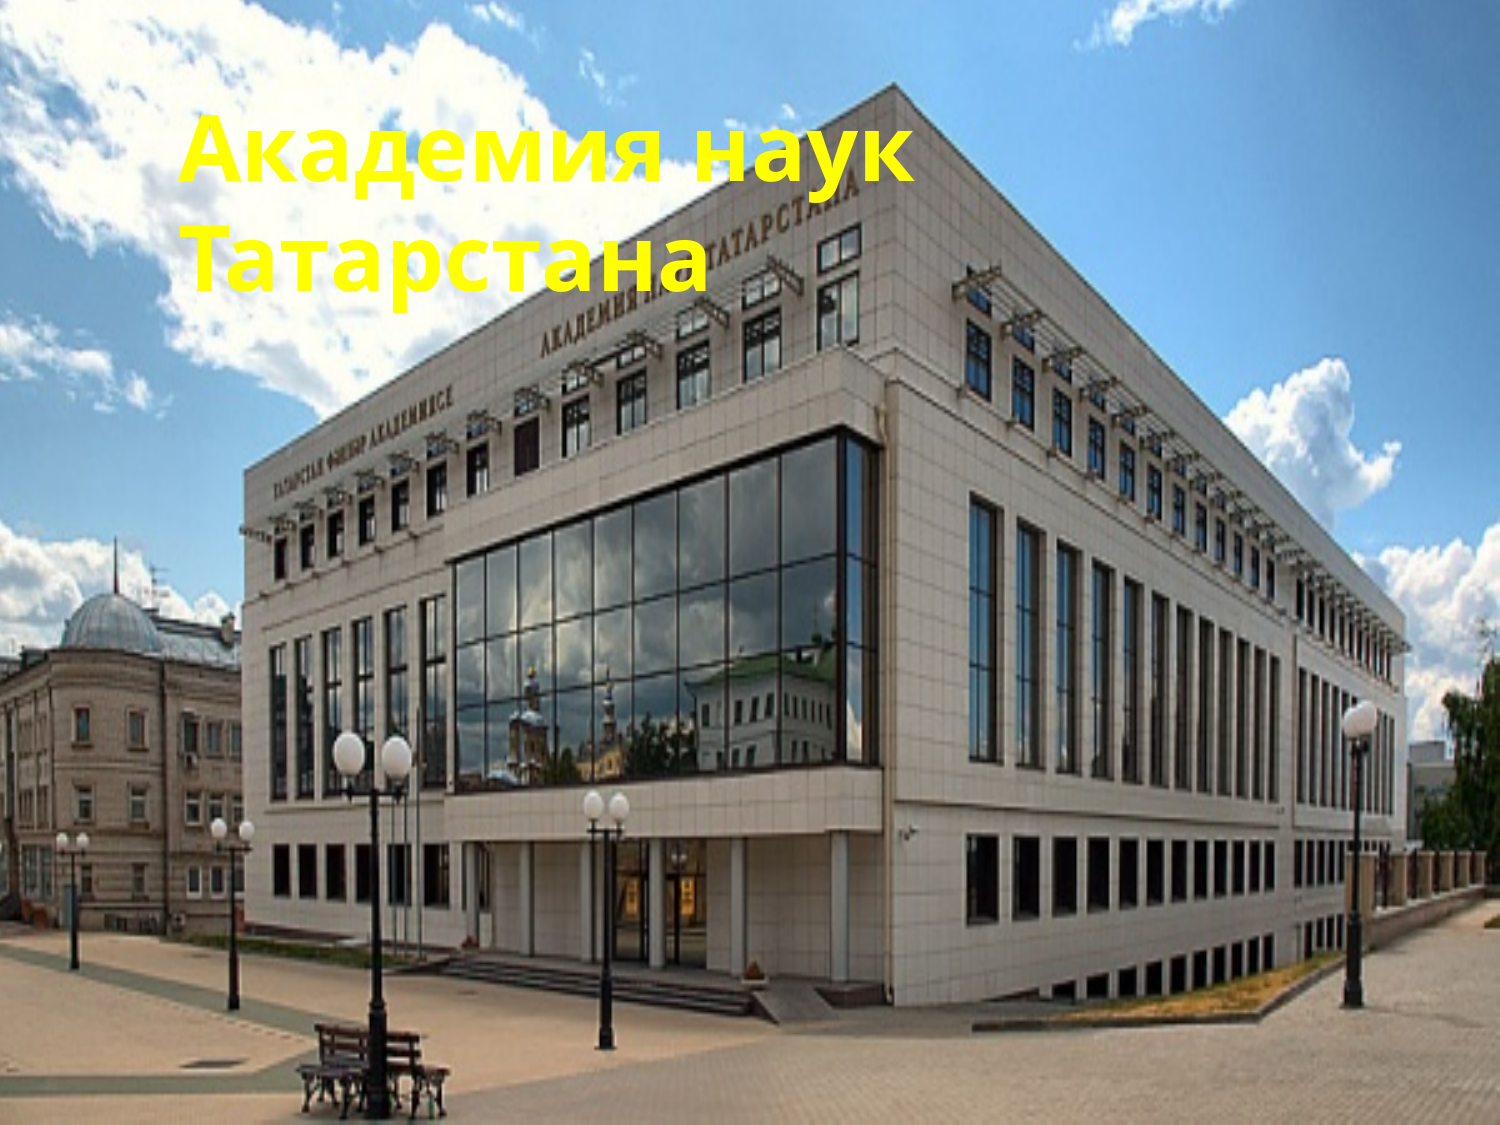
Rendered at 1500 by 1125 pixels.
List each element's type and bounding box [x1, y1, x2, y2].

list [0, 0, 1500, 1125]
